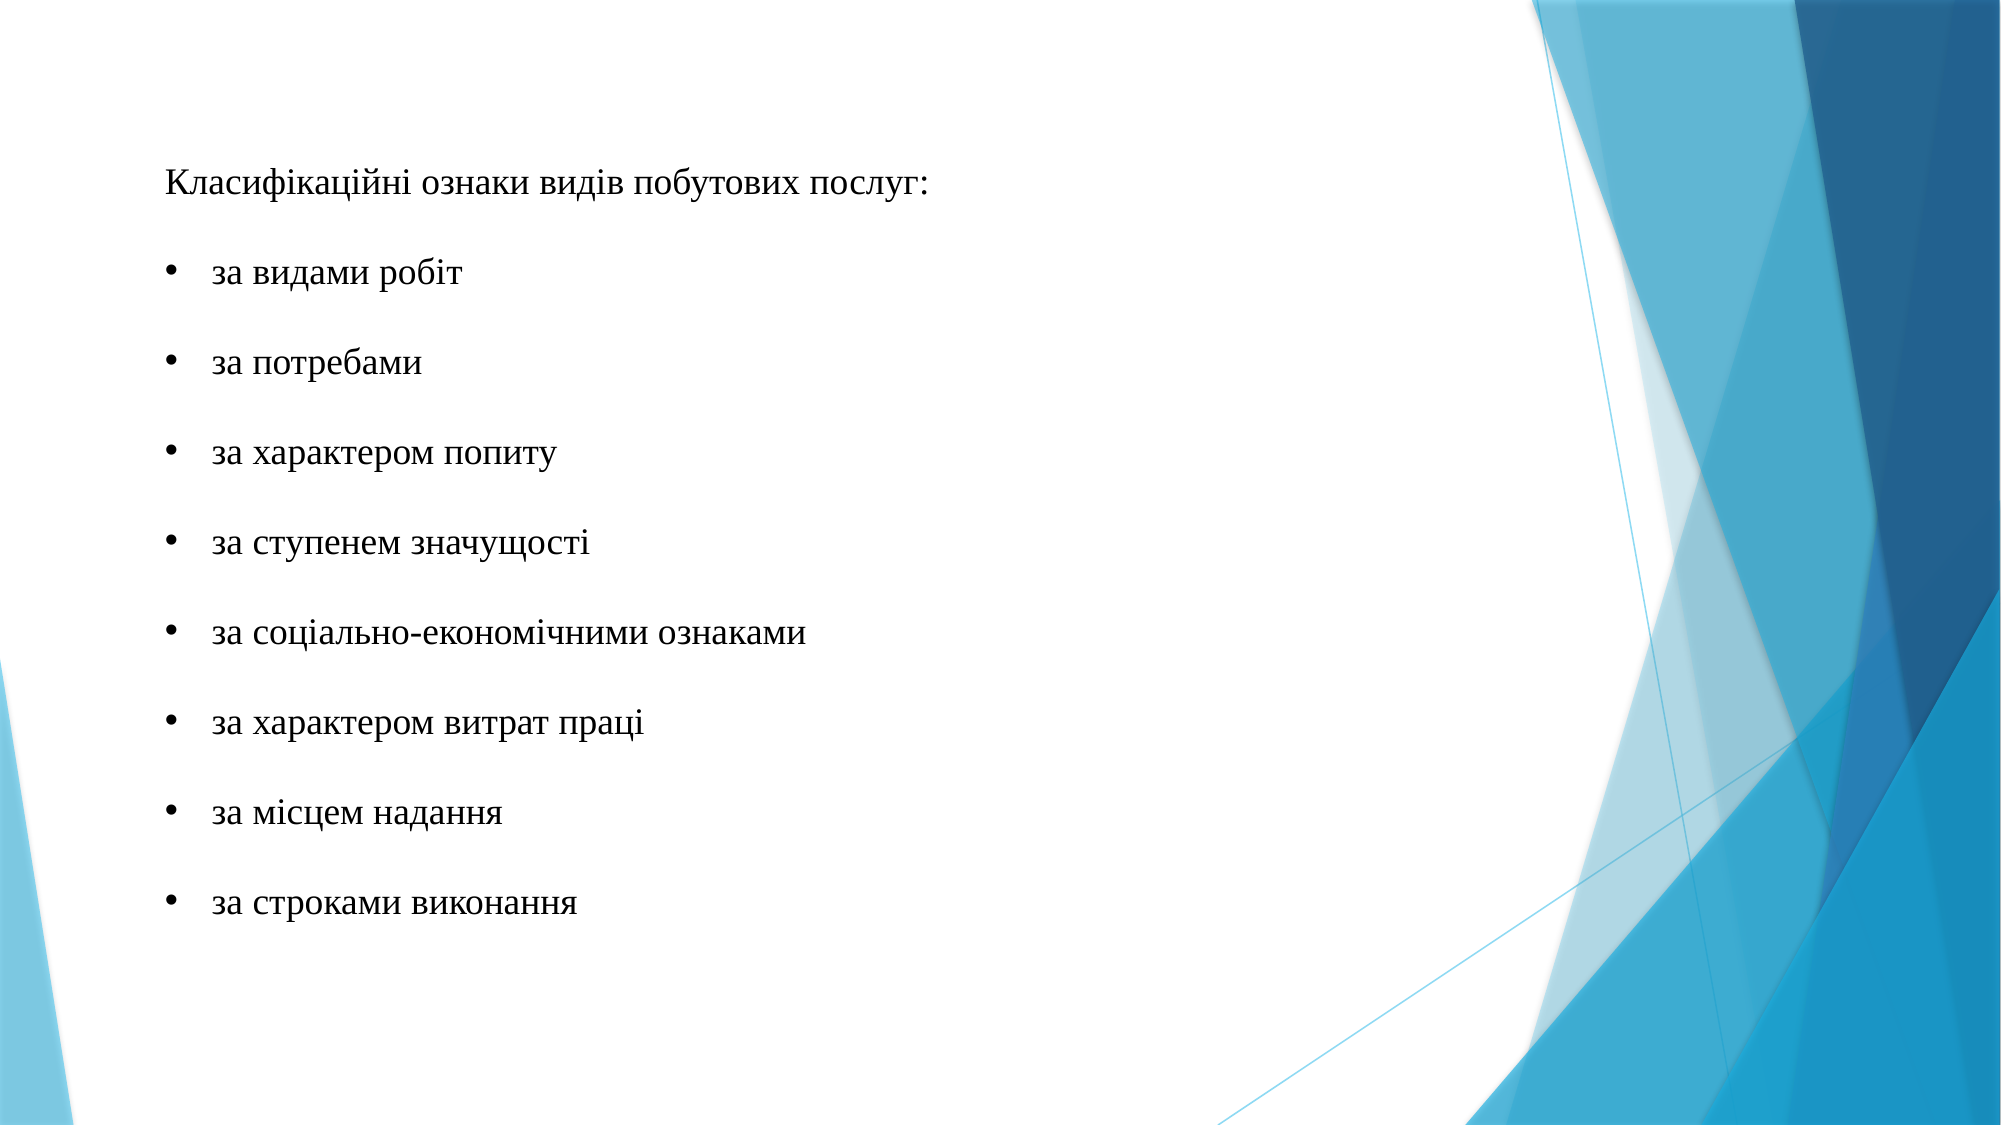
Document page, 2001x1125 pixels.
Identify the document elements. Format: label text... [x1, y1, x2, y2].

text_box Класифікаційні ознаки видів побутових послуг: за видами робіт за потребами за характером попиту за ступенем значущості за соціально-економічними ознаками за характером витрат праці за місцем надання за строками виконання [149, 149, 1491, 930]
